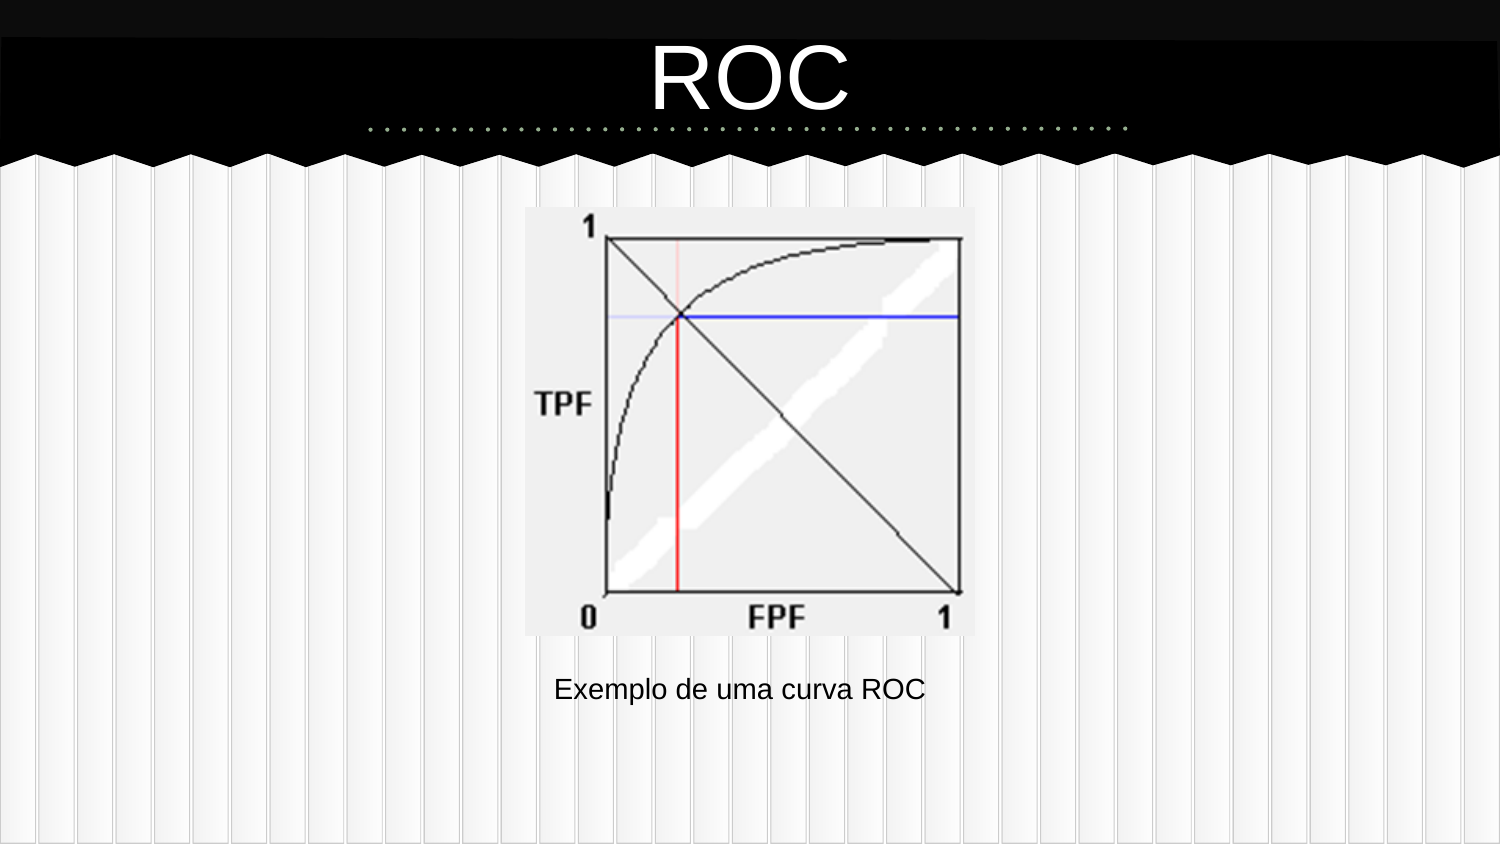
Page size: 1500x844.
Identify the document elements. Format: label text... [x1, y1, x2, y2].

picture [525, 207, 975, 637]
text_box Exemplo de uma curva ROC [539, 655, 1500, 780]
title ROC [75, 2, 1425, 143]
